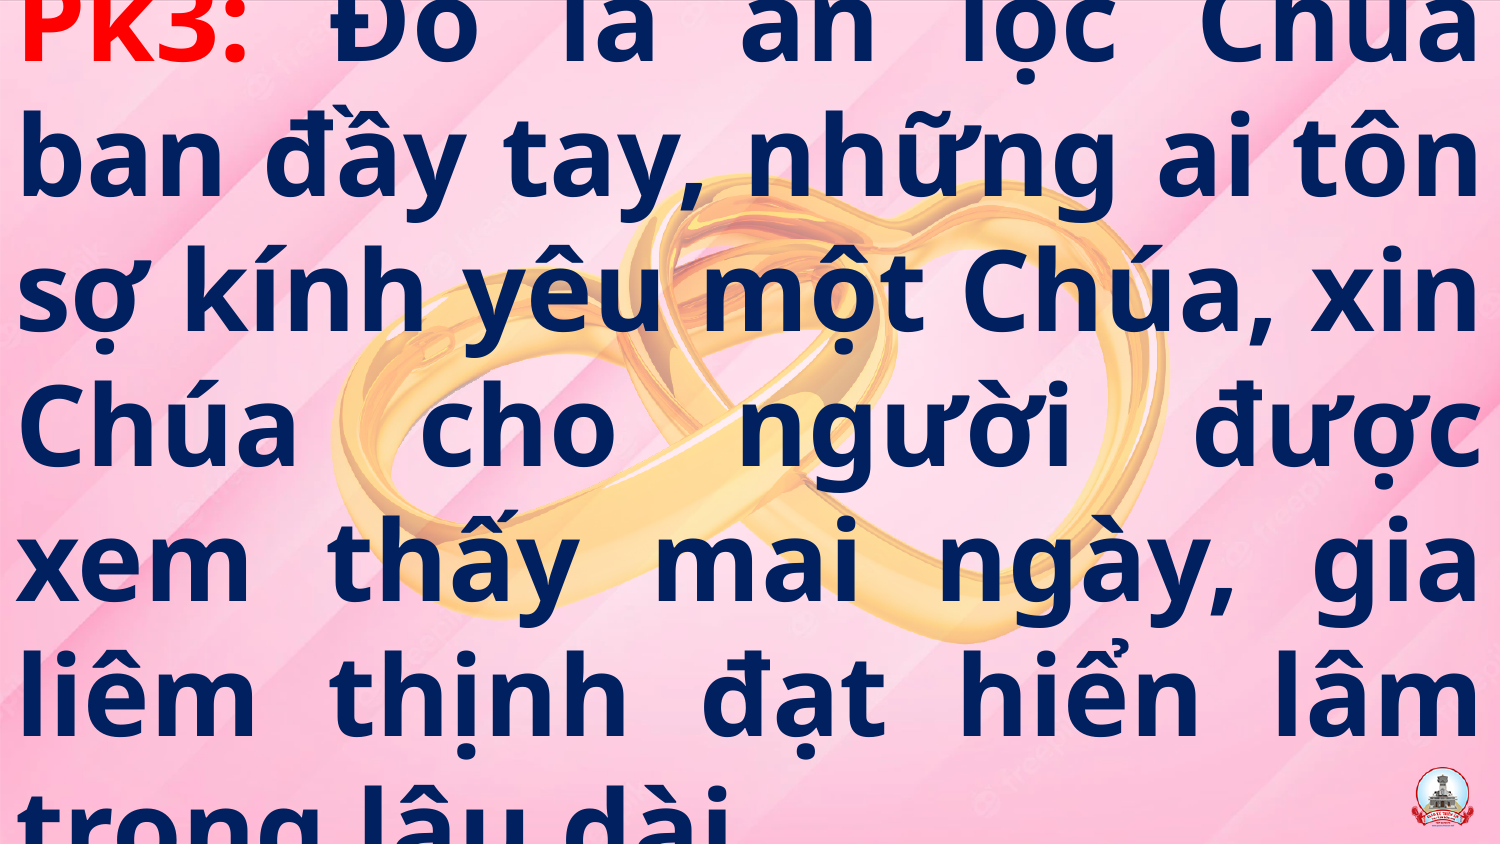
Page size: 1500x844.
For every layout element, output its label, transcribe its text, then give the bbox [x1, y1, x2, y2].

title Pk3: Đó là ân lộc Chúa ban đầy tay, những ai tôn sợ kính yêu một Chúa, xin Chúa cho người được xem thấy mai ngày, gia liêm thịnh đạt hiển lâm trong lâu dài. [0, 0, 1500, 844]
